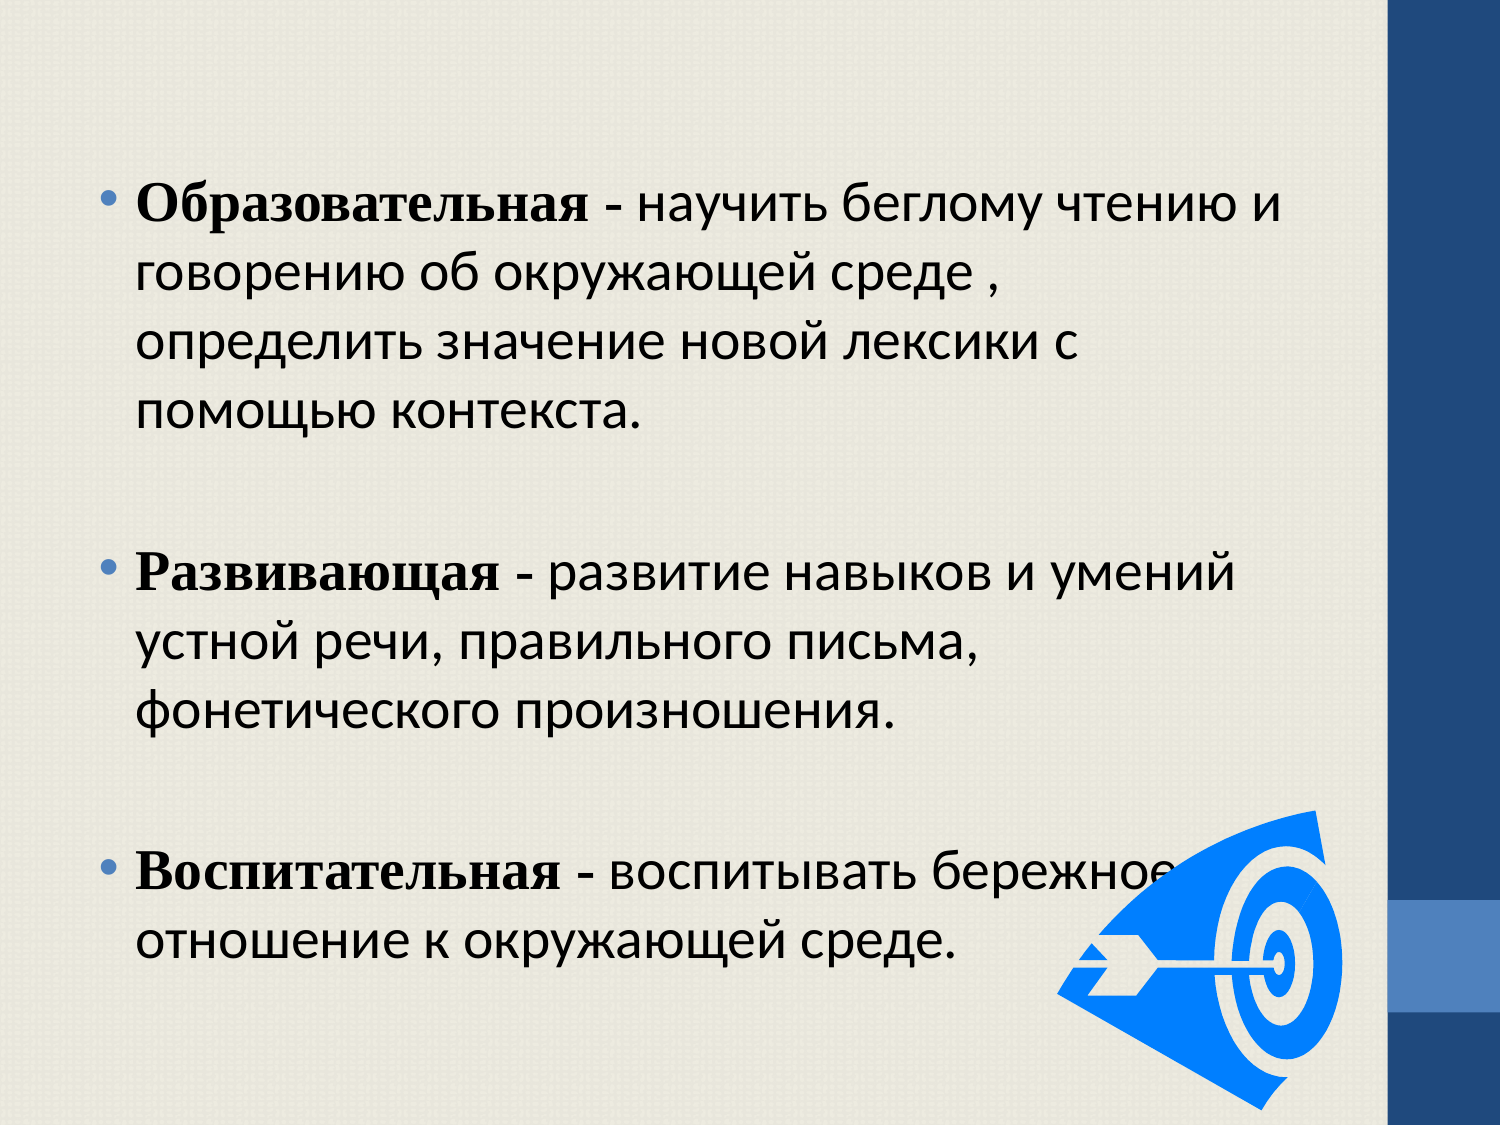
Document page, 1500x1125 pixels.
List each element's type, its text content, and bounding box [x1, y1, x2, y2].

picture [1056, 810, 1343, 1111]
list Образовательная - научить беглому чтению и говорению об окружающей среде , определить значение новой лексики с помощью контекста. Развивающая - развитие навыков и умений устной речи, правильного письма, фонетического произношения. Воспитательная - воспитывать бережное отношение к окружающей среде. [64, 90, 1315, 984]
